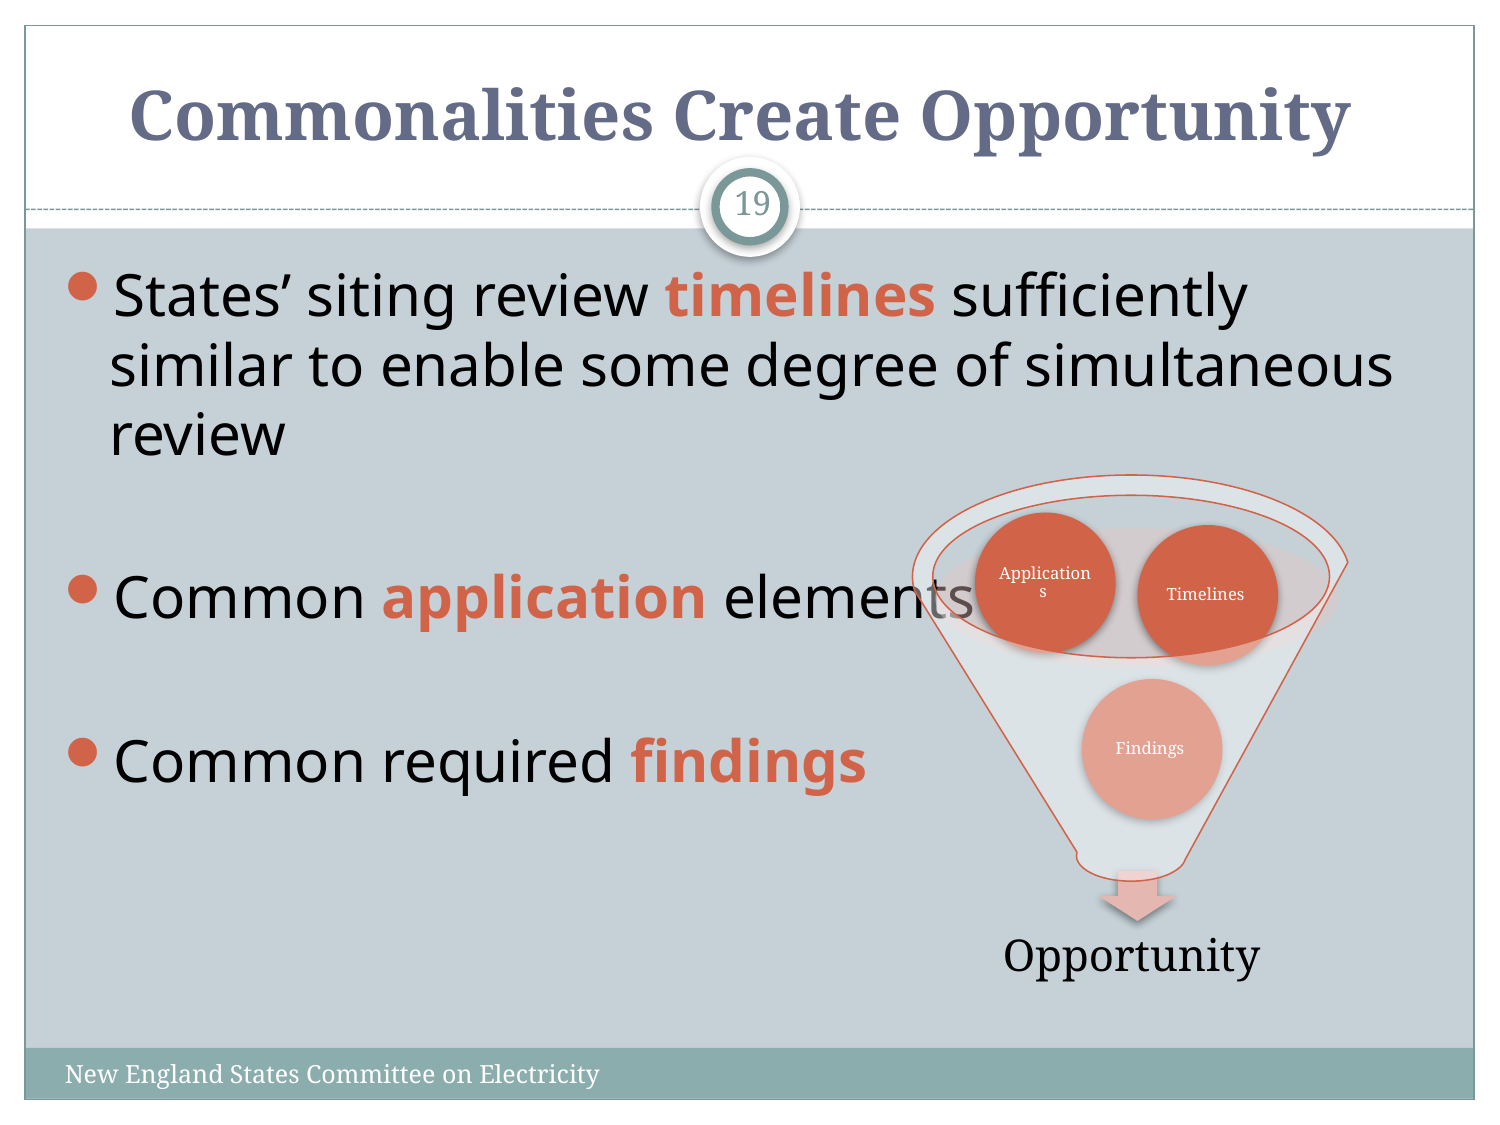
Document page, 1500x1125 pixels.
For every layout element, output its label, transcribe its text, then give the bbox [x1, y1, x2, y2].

title Commonalities Create Opportunity [49, 37, 1450, 162]
footer New England States Committee on Electricity [50, 1051, 638, 1112]
slide_number 19 [715, 168, 791, 241]
list States’ siting review timelines sufficiently similar to enable some degree of simultaneous review Common application elements Common required findings [49, 250, 1445, 1001]
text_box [824, 362, 1451, 1125]
